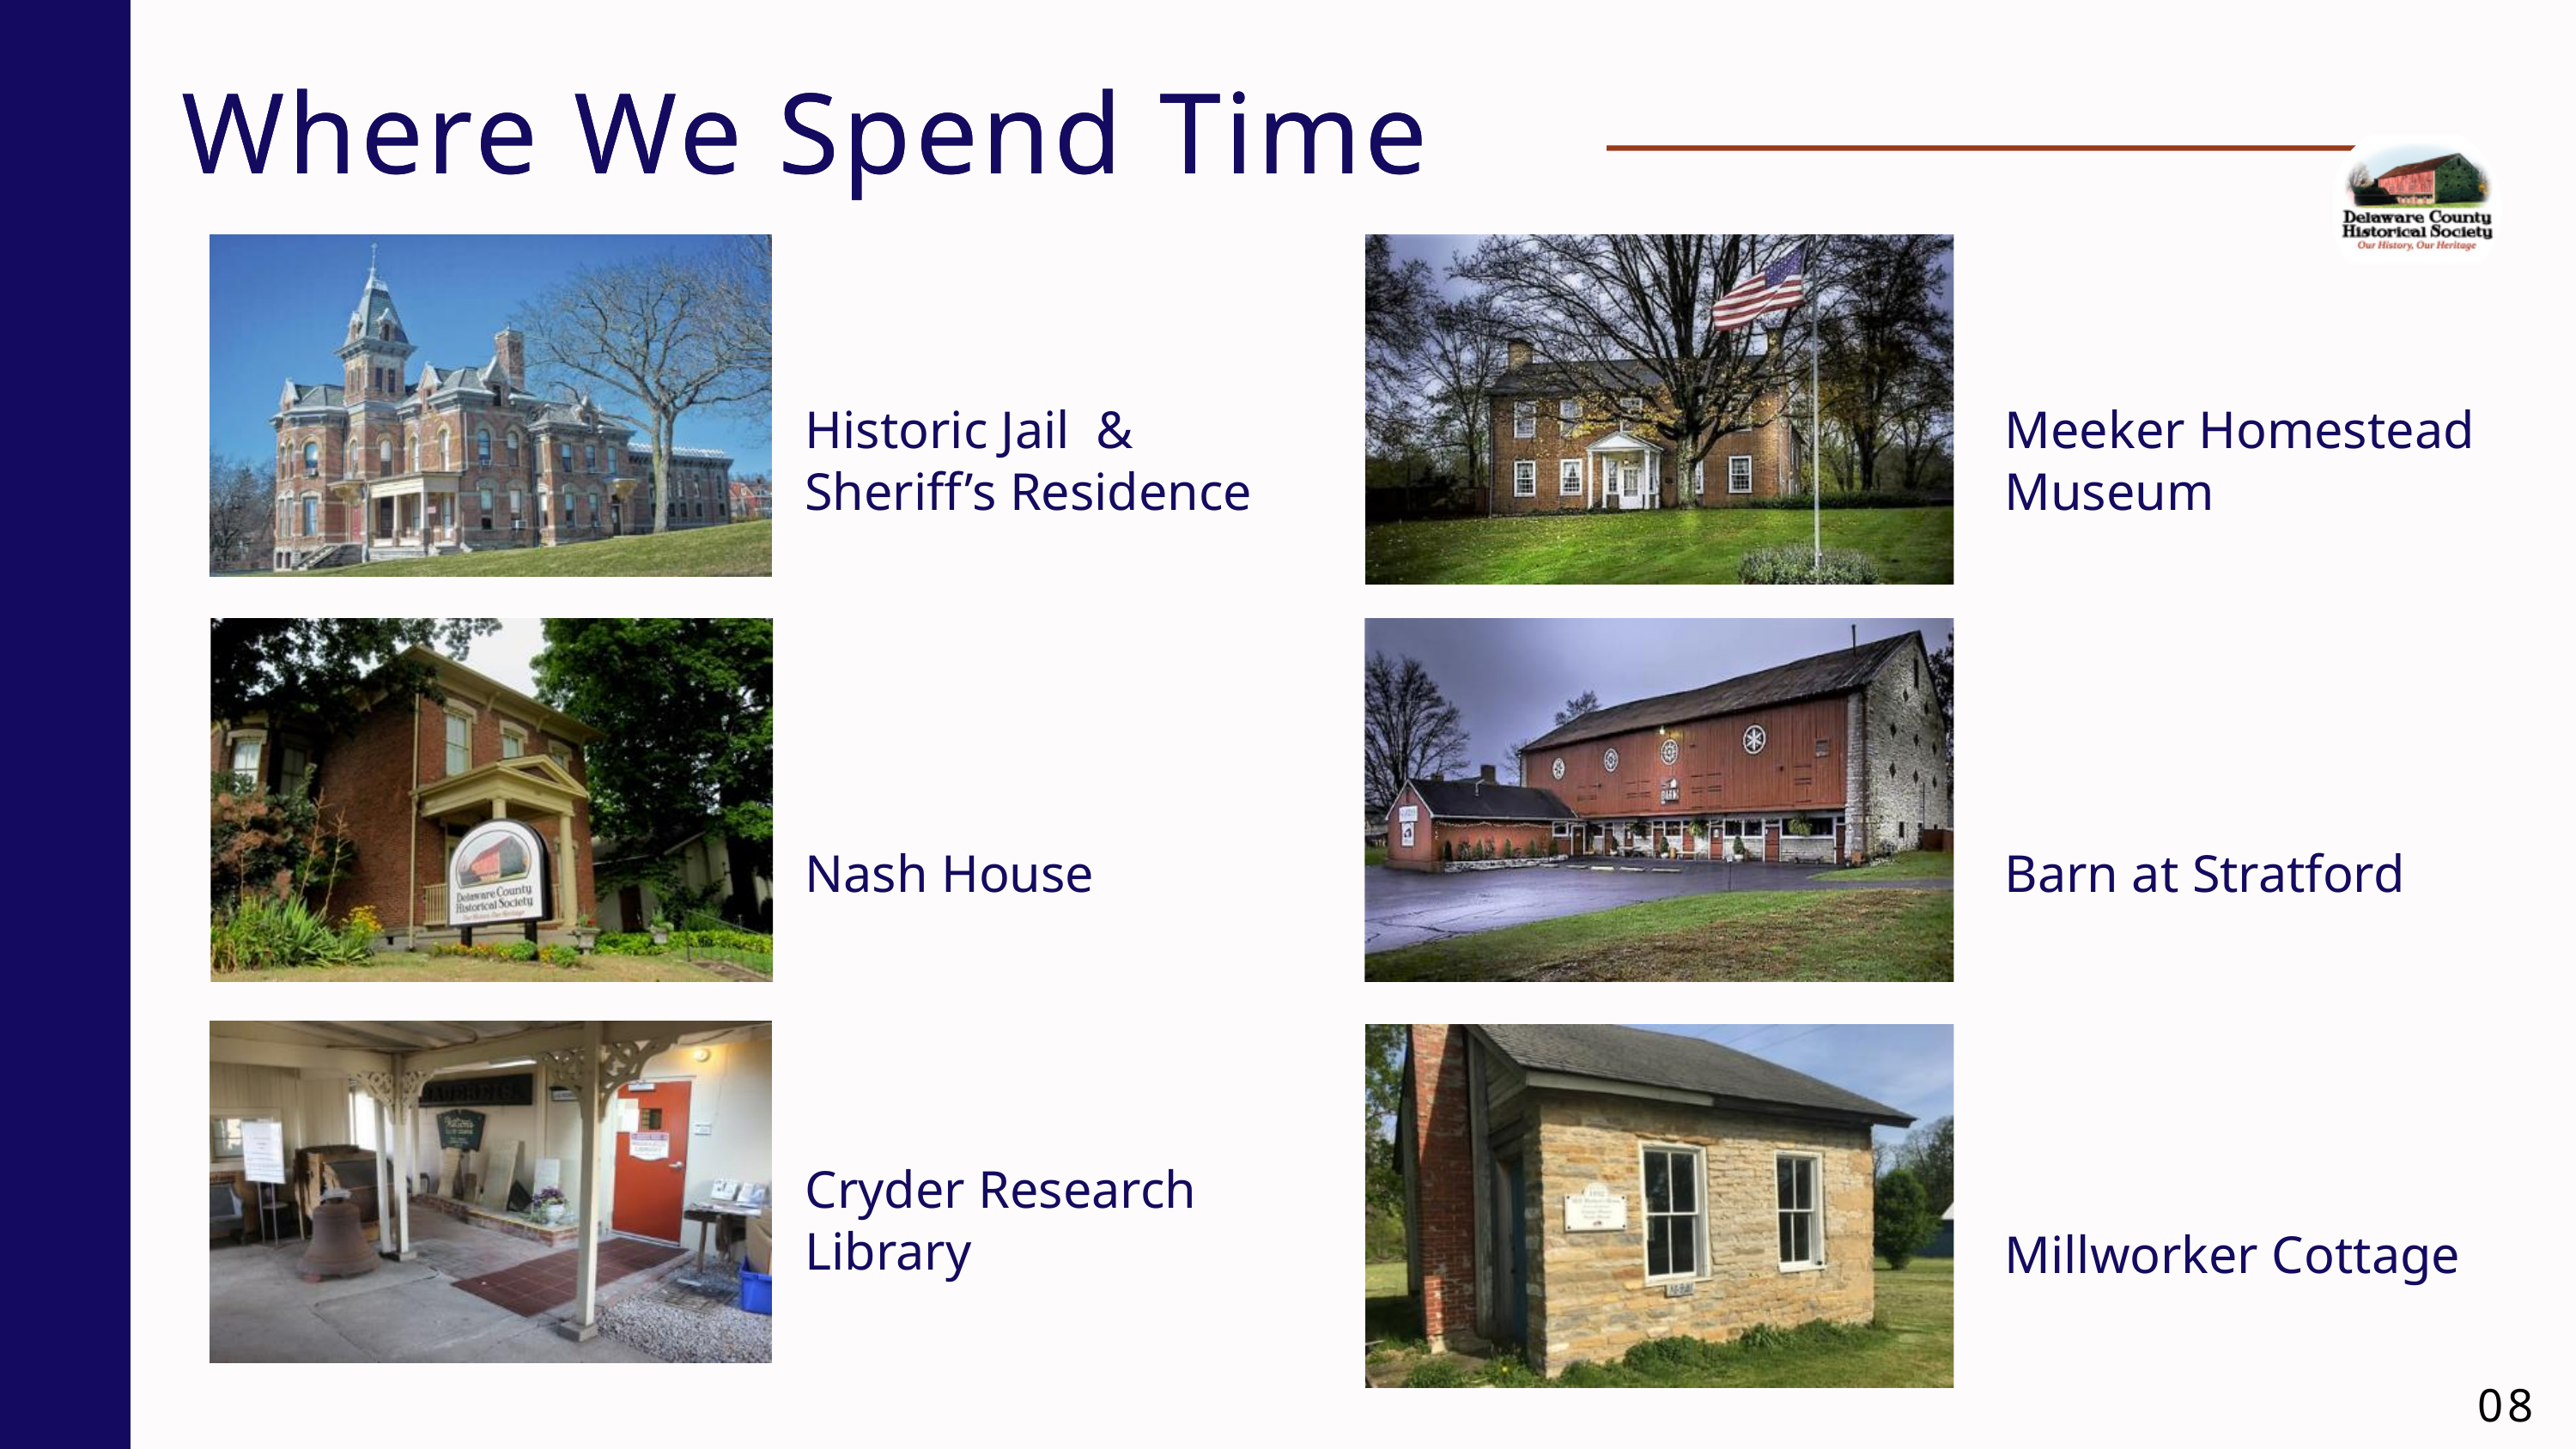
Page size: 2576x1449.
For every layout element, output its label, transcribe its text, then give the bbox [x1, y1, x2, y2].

text_box [210, 234, 772, 577]
text_box Historic Jail & Sheriff’s Residence Nash House Cryder Research Library [805, 397, 1314, 1280]
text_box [2329, 121, 2502, 294]
text_box [1365, 234, 1954, 585]
text_box [1364, 618, 1954, 982]
text_box [210, 1021, 772, 1363]
text_box 08 [2477, 1368, 2576, 1432]
text_box Where We Spend Time [180, 85, 1607, 196]
text_box Meeker Homestead Museum Barn at Stratford Millworker Cottage [2004, 397, 2544, 1284]
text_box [0, 0, 131, 1449]
text_box [1365, 1024, 1954, 1388]
text_box [210, 618, 774, 982]
